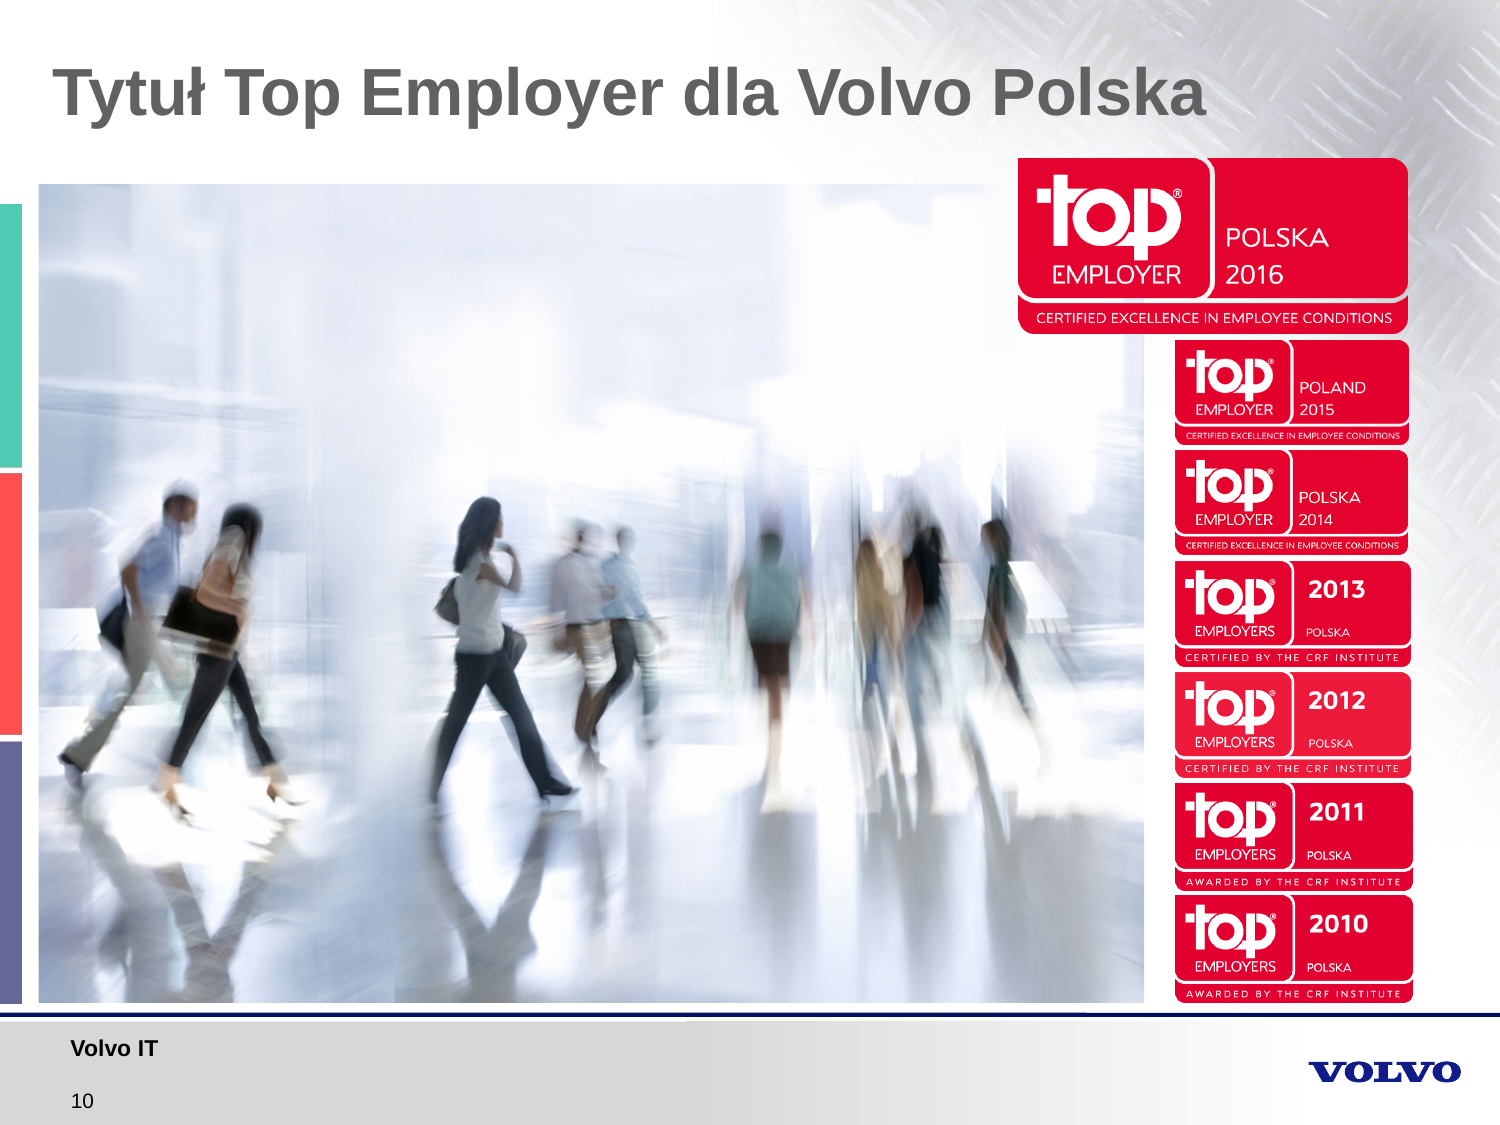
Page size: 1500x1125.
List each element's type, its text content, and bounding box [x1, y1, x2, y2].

slide_number 10 [55, 1085, 139, 1121]
picture [0, 204, 22, 1004]
picture [1174, 895, 1413, 1003]
picture [38, 0, 1500, 1003]
text_box Tytuł Top Employer dla Volvo Polska [37, 41, 1223, 137]
